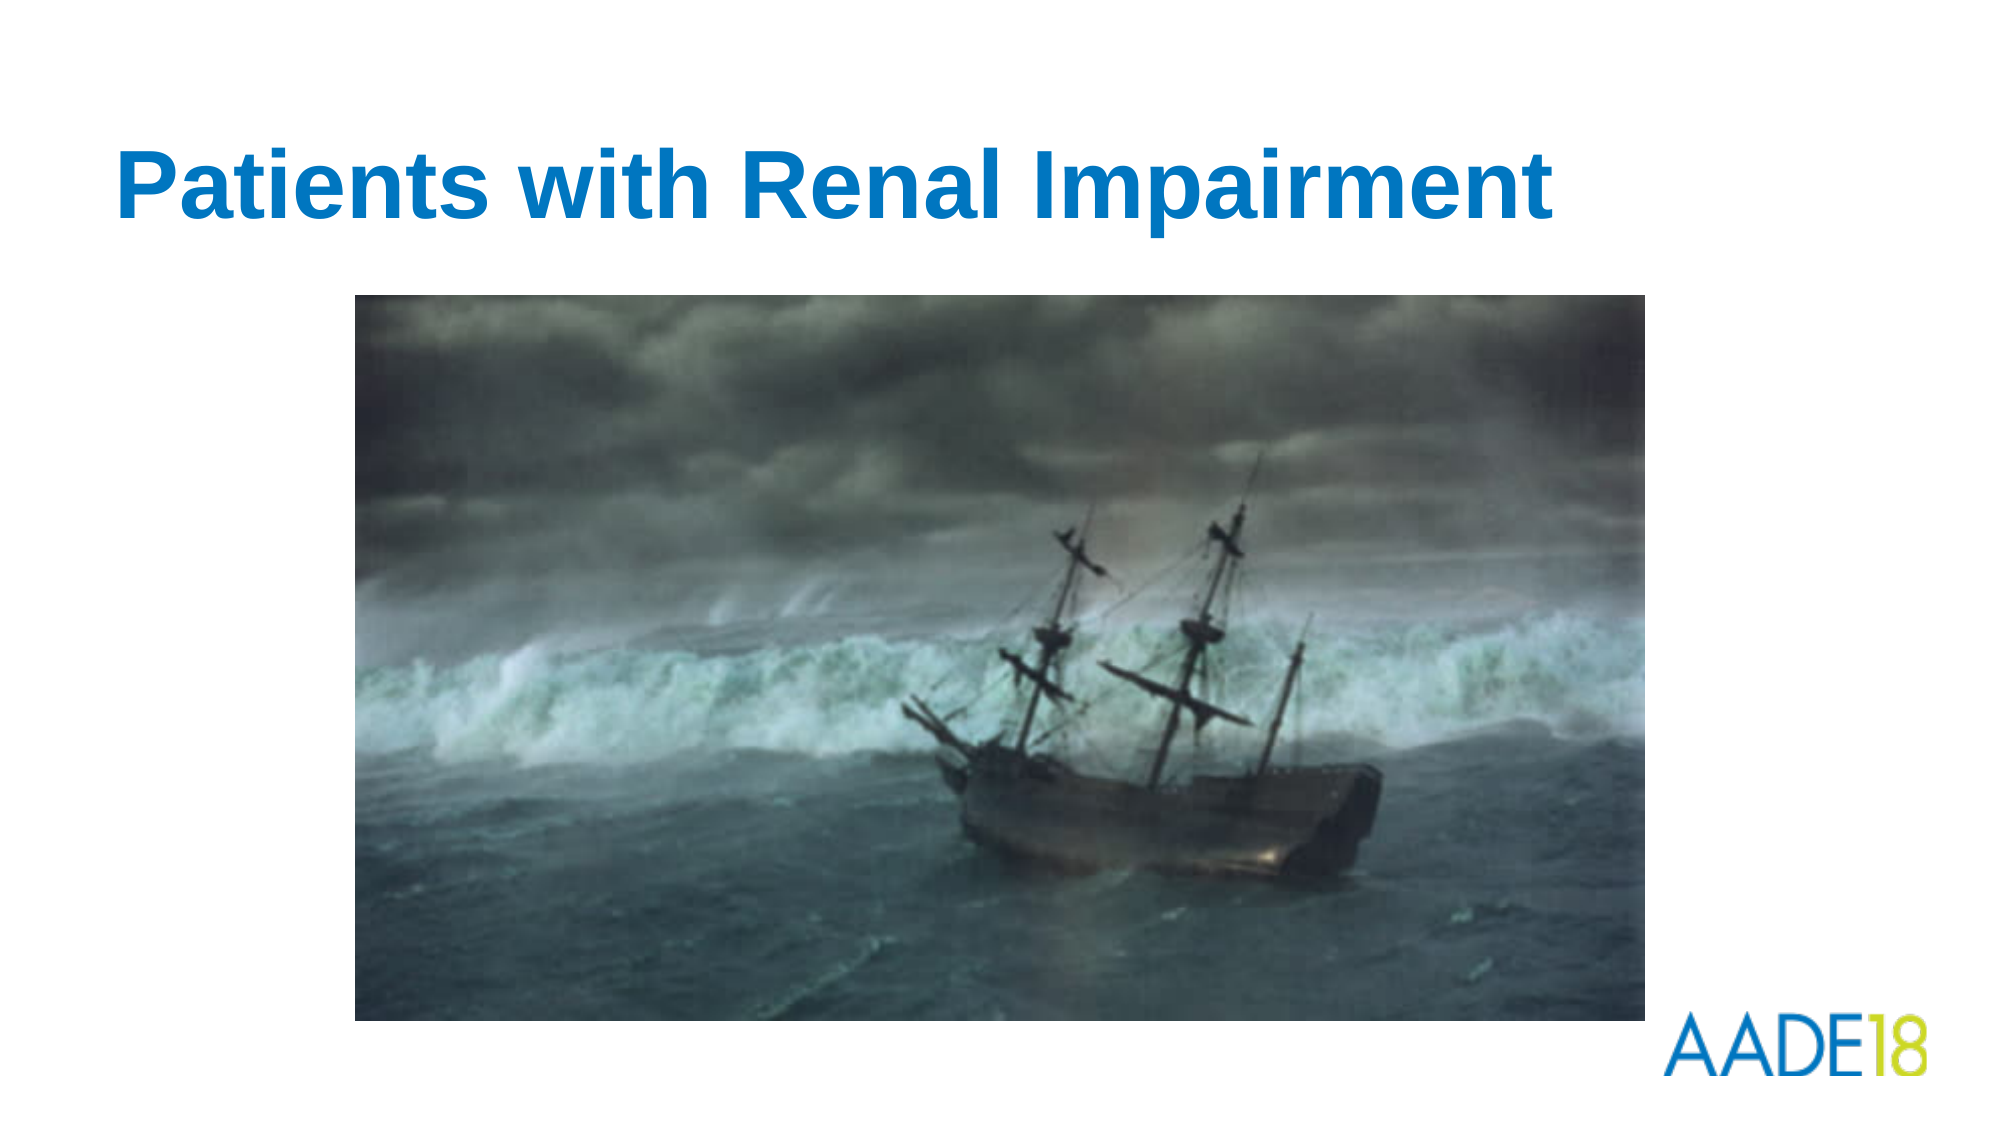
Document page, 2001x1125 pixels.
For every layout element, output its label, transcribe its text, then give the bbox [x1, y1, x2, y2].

title Patients with Renal Impairment [99, 126, 1900, 233]
picture [355, 295, 1645, 1022]
